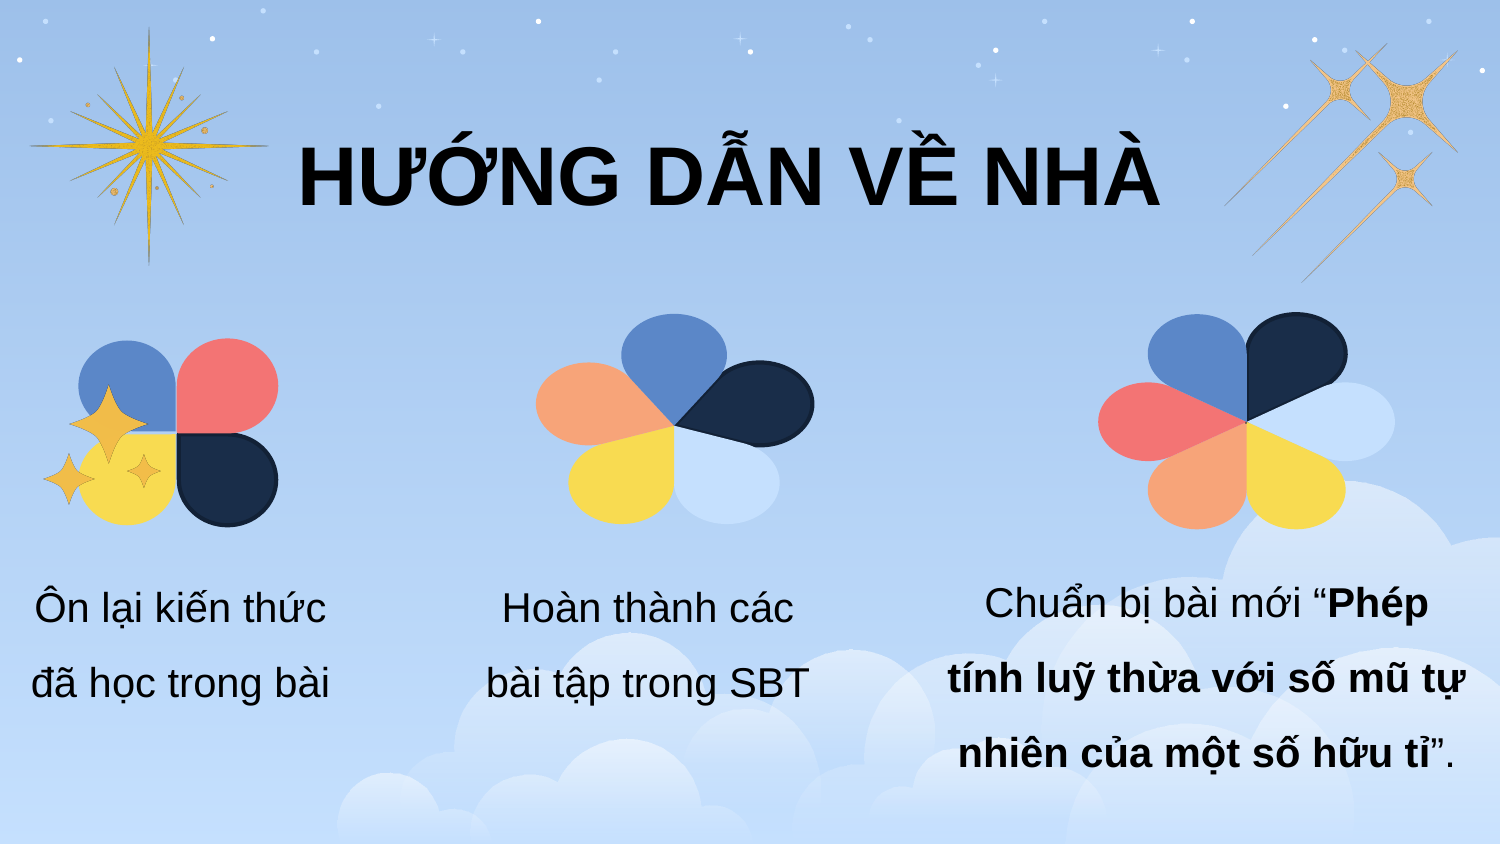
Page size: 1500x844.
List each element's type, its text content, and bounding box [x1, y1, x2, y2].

picture [1224, 43, 1458, 283]
text_box Chuẩn bị bài mới “Phép tính luỹ thừa với số mũ tự nhiên của một số hữu tỉ”. [944, 551, 1470, 777]
picture [43, 384, 161, 505]
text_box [529, 313, 820, 530]
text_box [1097, 308, 1396, 536]
text_box Hoàn thành các bài tập trong SBT [477, 555, 819, 706]
text_box Ôn lại kiến thức đã học trong bài [9, 555, 352, 706]
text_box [73, 335, 282, 530]
text_box HƯỚNG DẪN VỀ NHÀ [272, 72, 1219, 222]
picture [29, 26, 269, 266]
